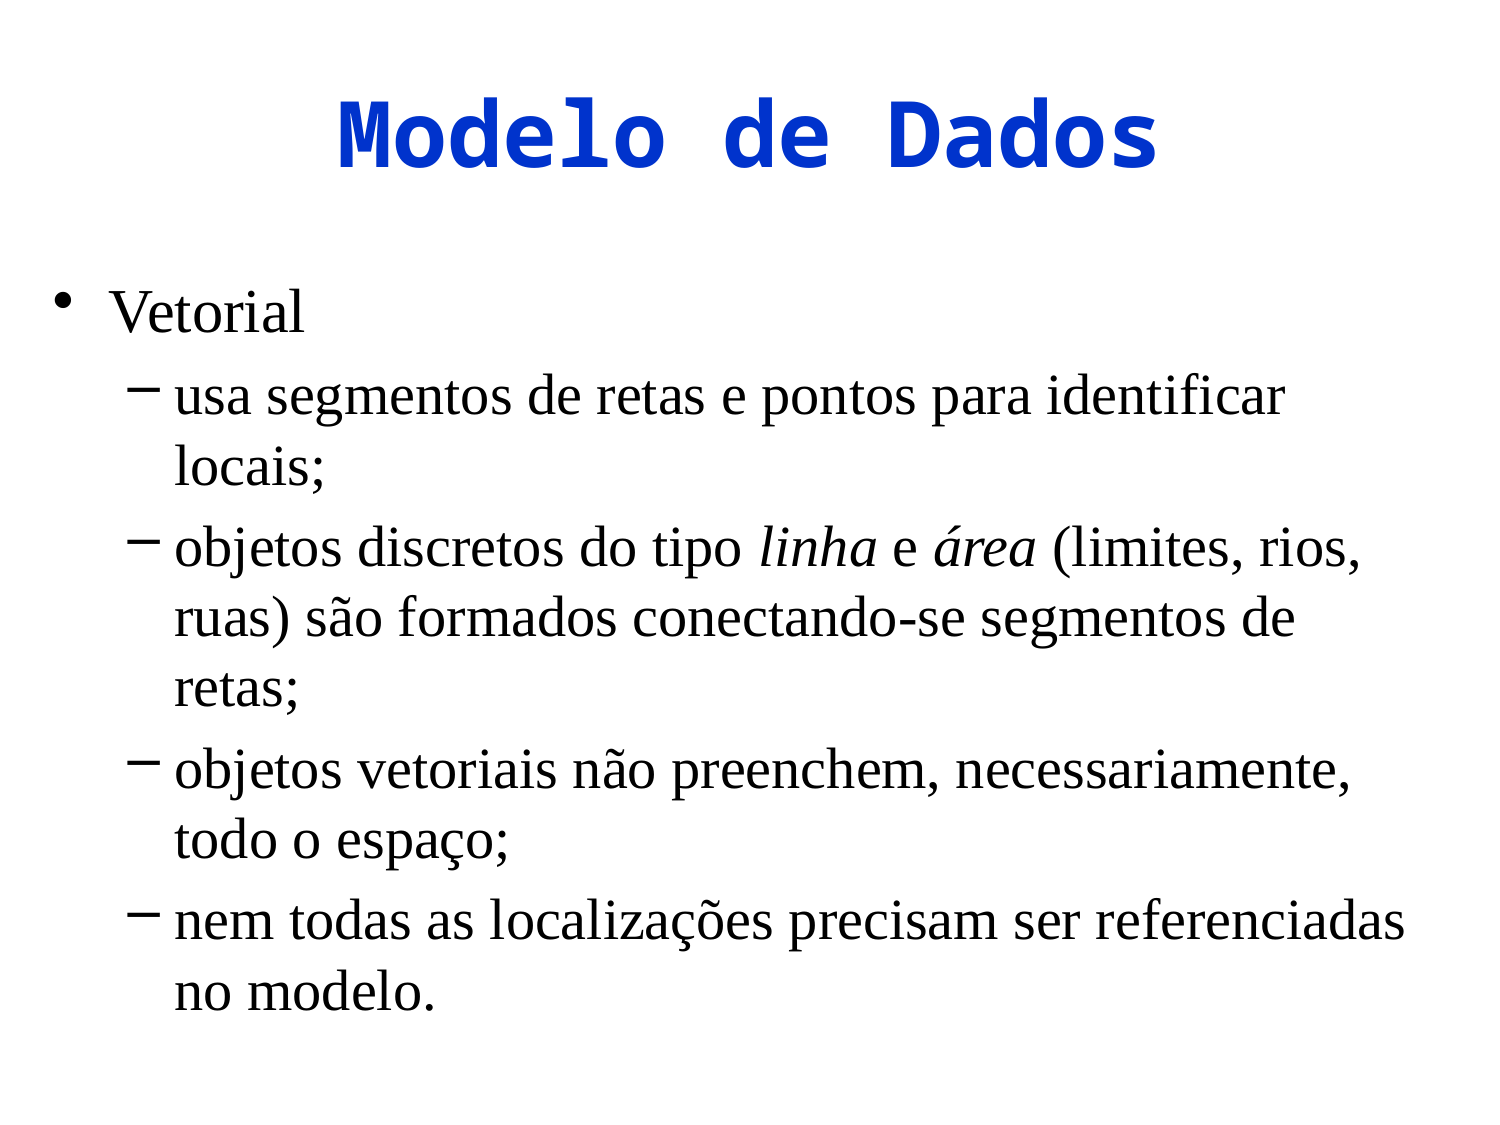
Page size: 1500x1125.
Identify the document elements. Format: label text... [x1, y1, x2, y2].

list Vetorial usa segmentos de retas e pontos para identificar locais; objetos discretos do tipo linha e área (limites, rios, ruas) são formados conectando-se segmentos de retas; objetos vetoriais não preenchem, necessariamente, todo o espaço; nem todas as localizações precisam ser referenciadas no modelo. [37, 262, 1426, 1001]
title Modelo de Dados [112, 37, 1388, 226]
